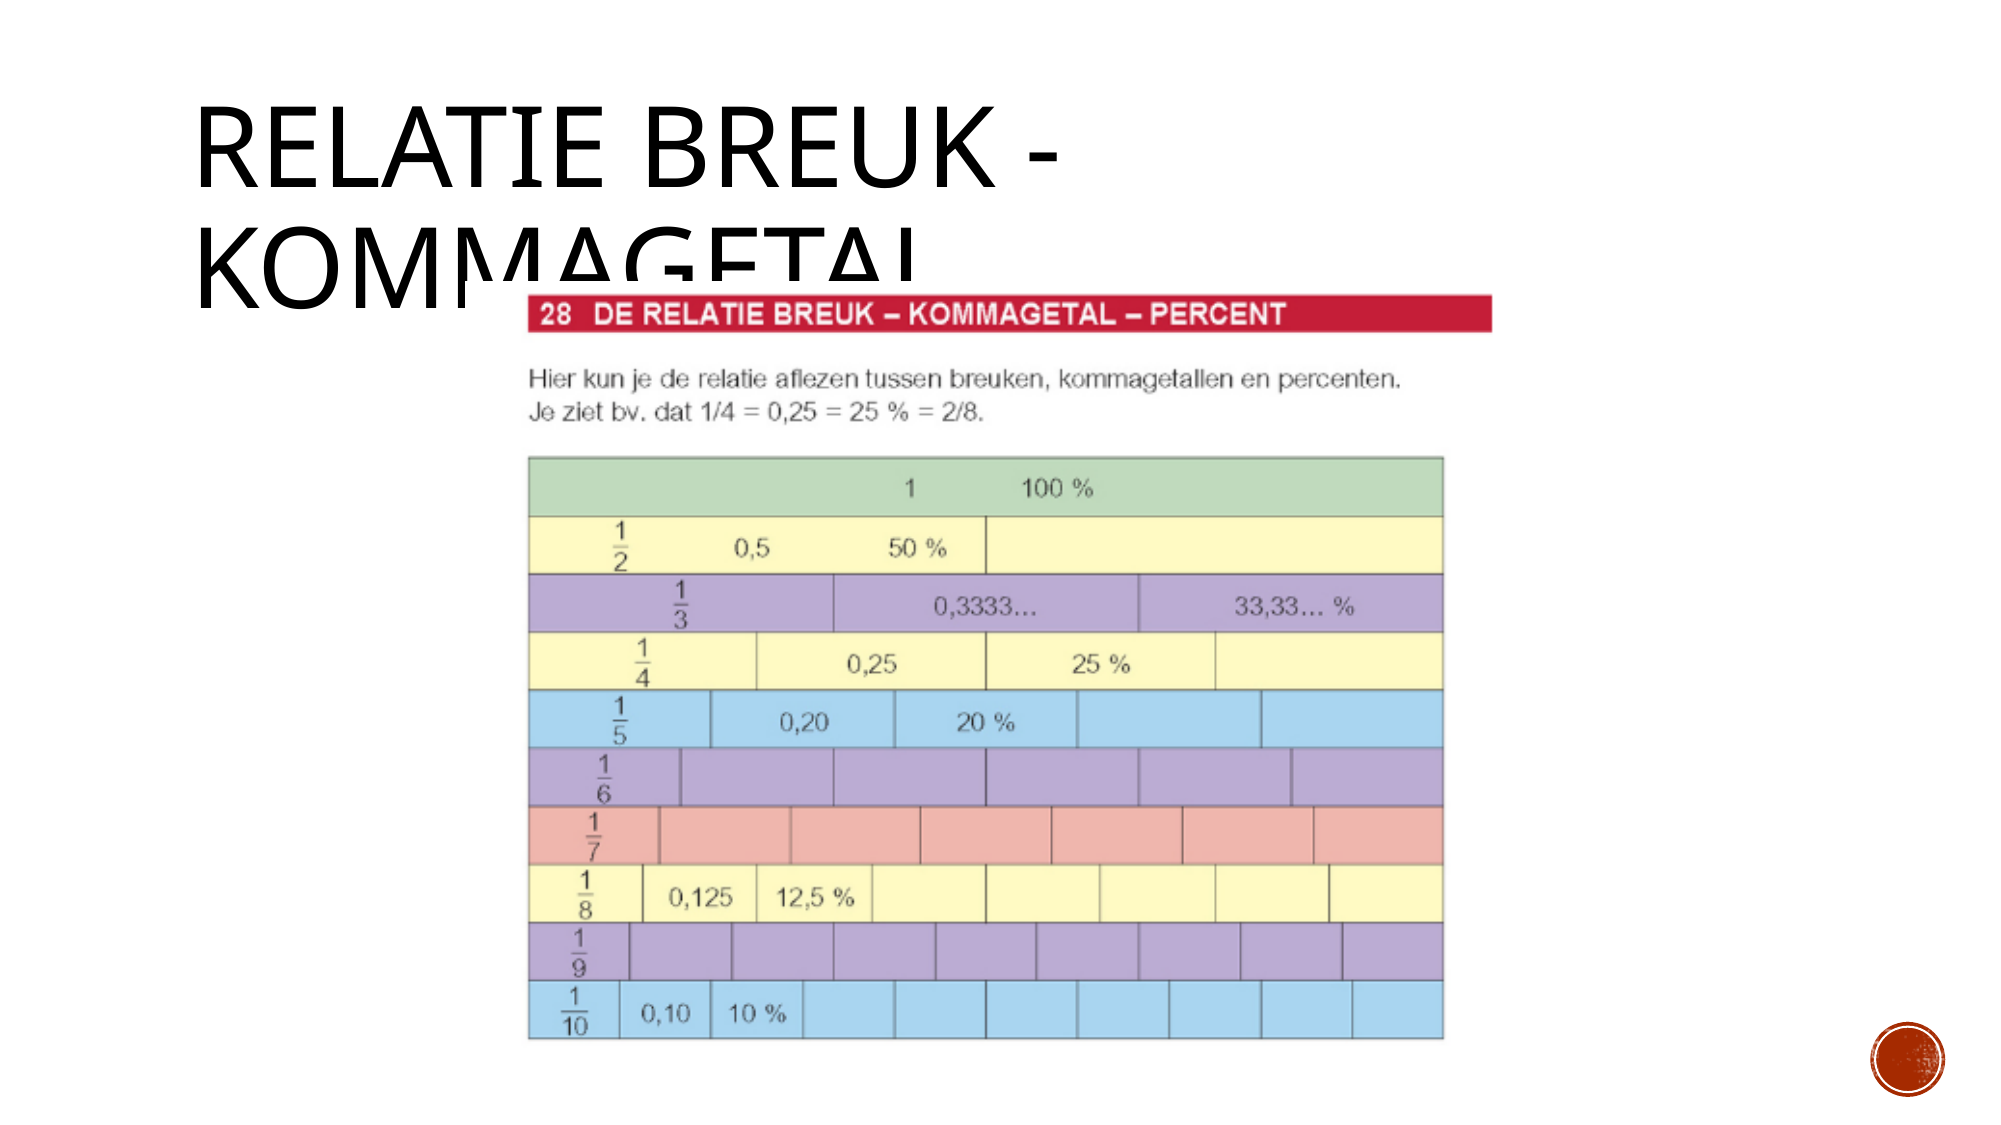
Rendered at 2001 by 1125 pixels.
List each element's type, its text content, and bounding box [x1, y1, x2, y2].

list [468, 284, 1504, 1055]
title Relatie breuk - kommagetal [175, 79, 1826, 344]
